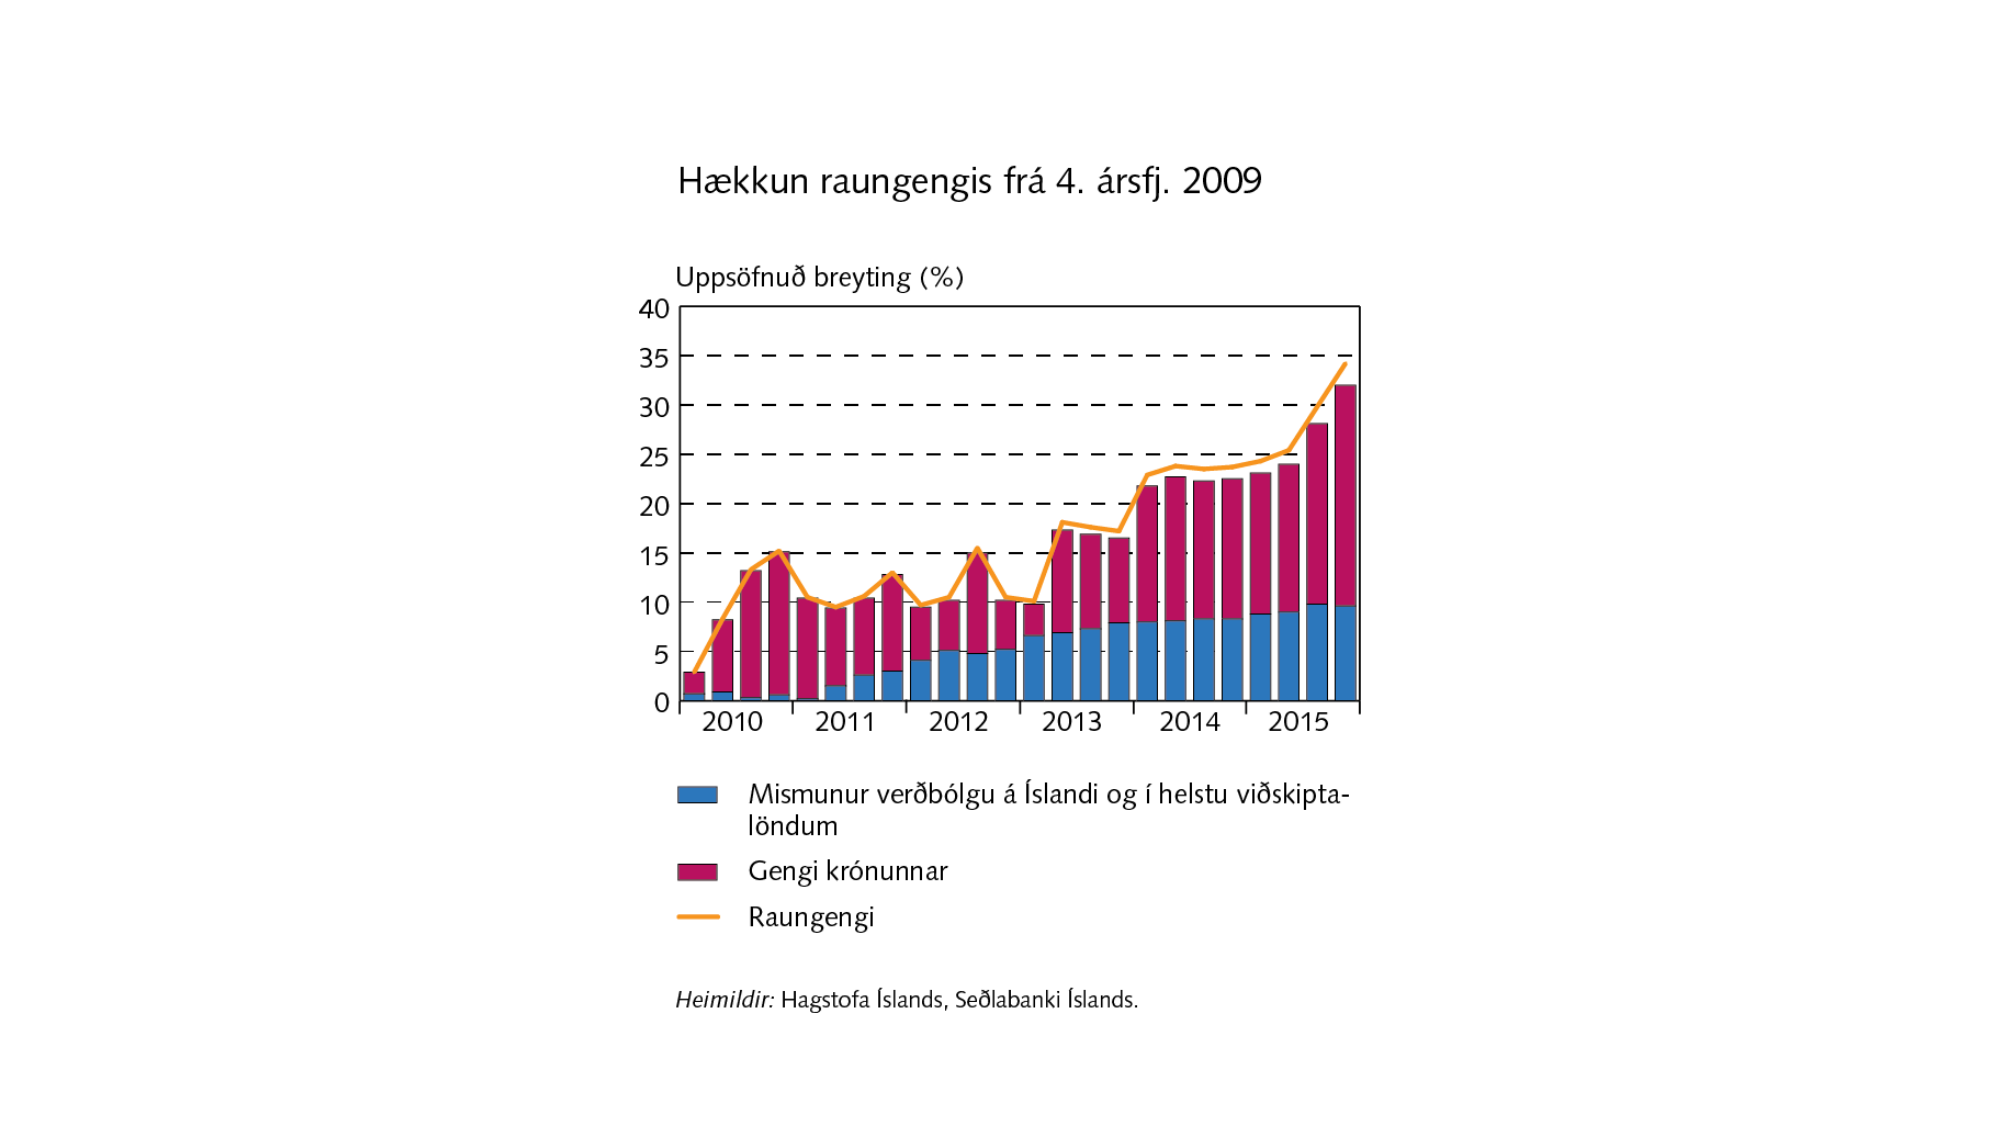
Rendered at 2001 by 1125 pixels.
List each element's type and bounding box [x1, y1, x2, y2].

picture [639, 112, 1361, 1013]
